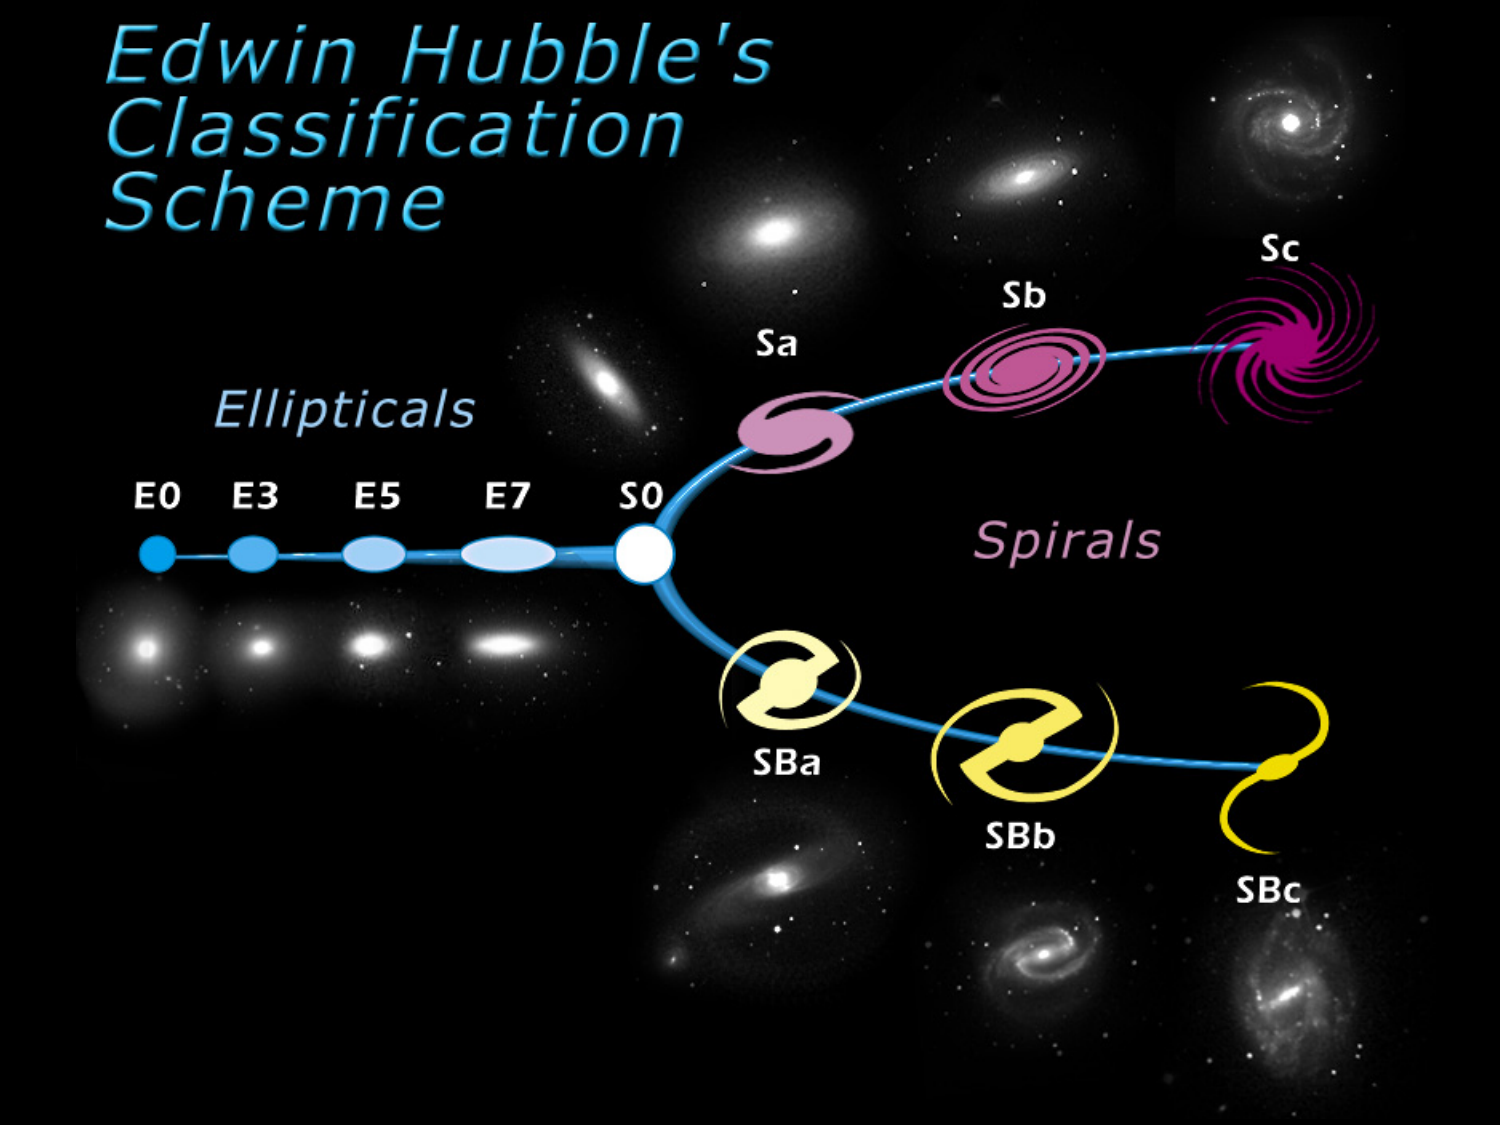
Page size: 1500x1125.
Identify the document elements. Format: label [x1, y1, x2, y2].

list [76, 0, 1436, 1119]
